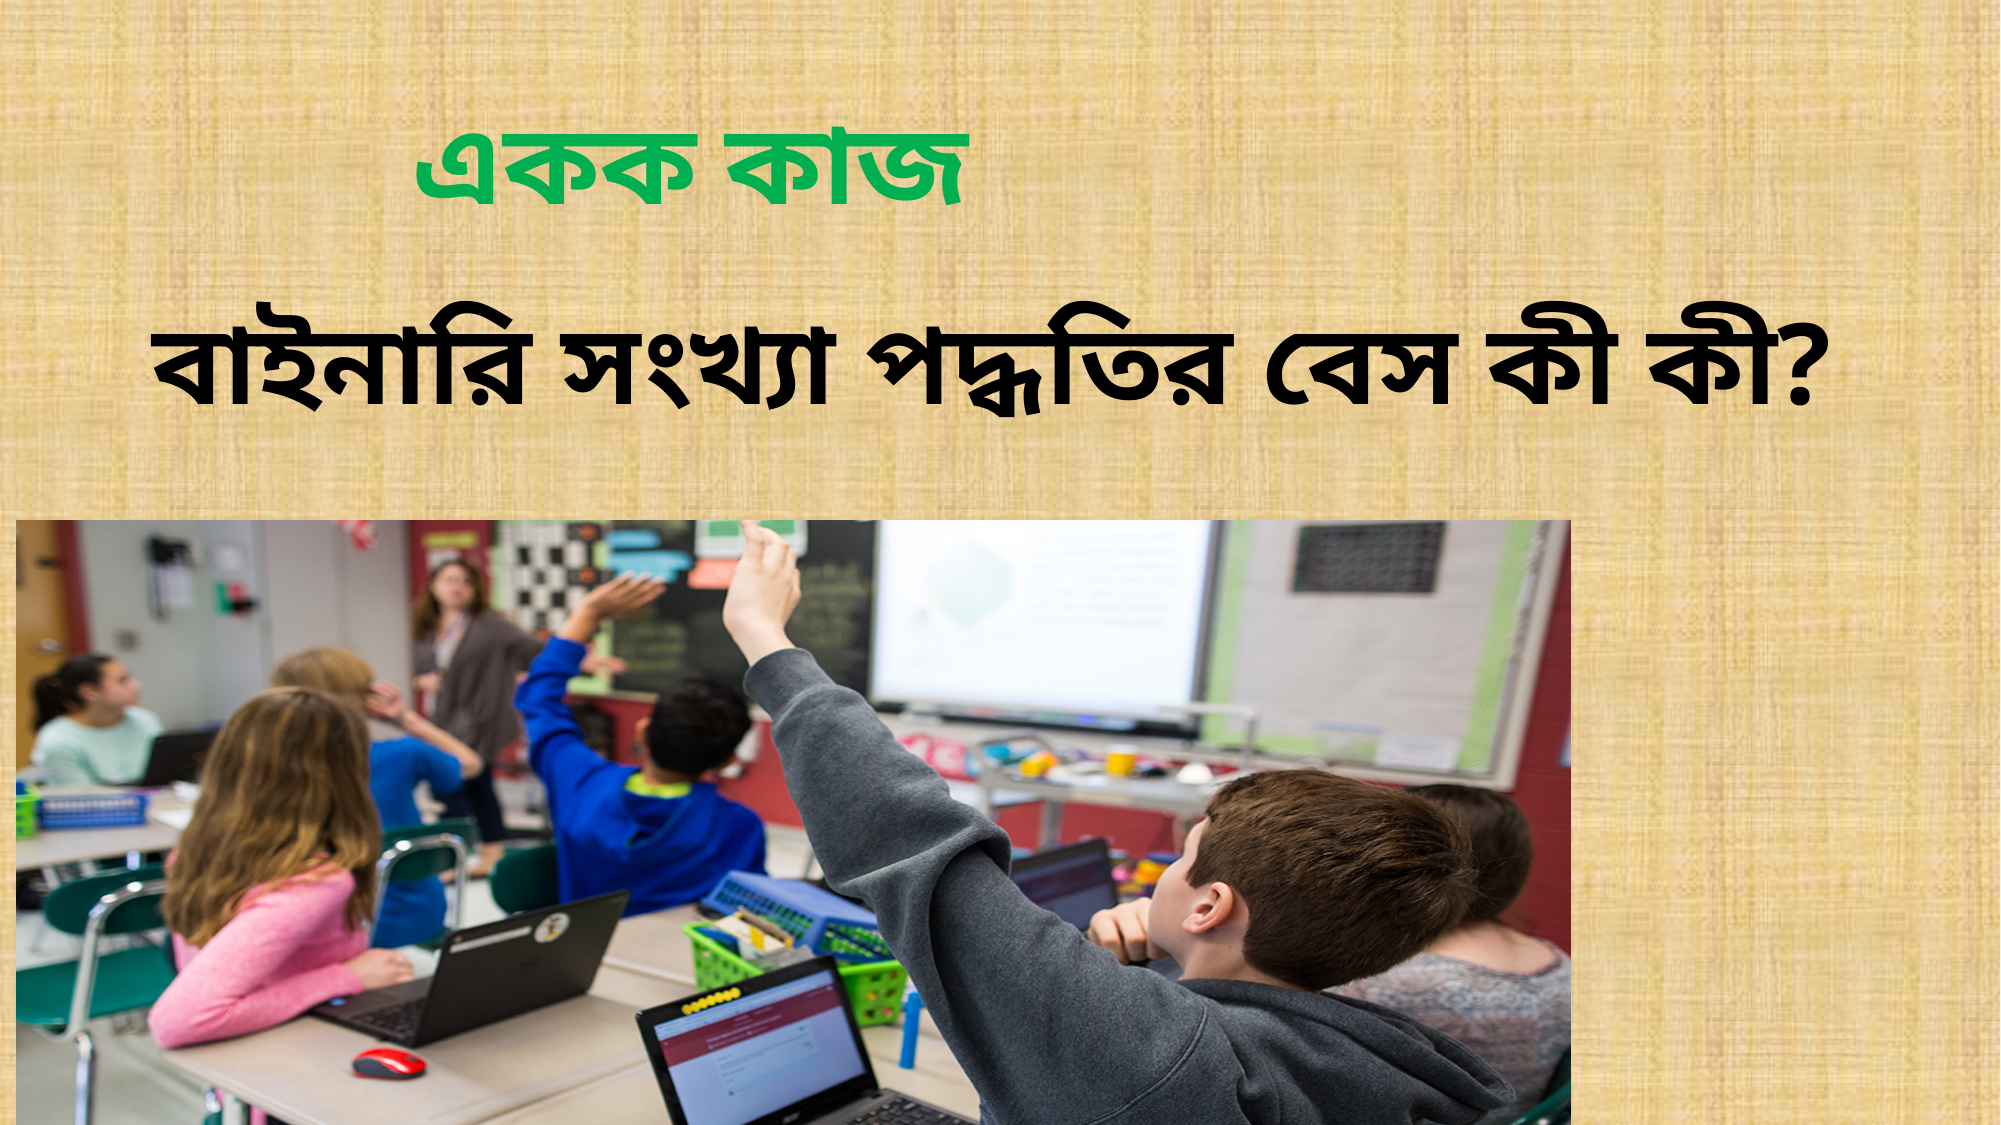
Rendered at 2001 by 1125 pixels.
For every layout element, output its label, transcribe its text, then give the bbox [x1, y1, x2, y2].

list বাইনারি সংখ্যা পদ্ধতির বেস কী কী? [137, 299, 1863, 1014]
title একক কাজ [137, 59, 1863, 278]
picture [0, 0, 2001, 1125]
